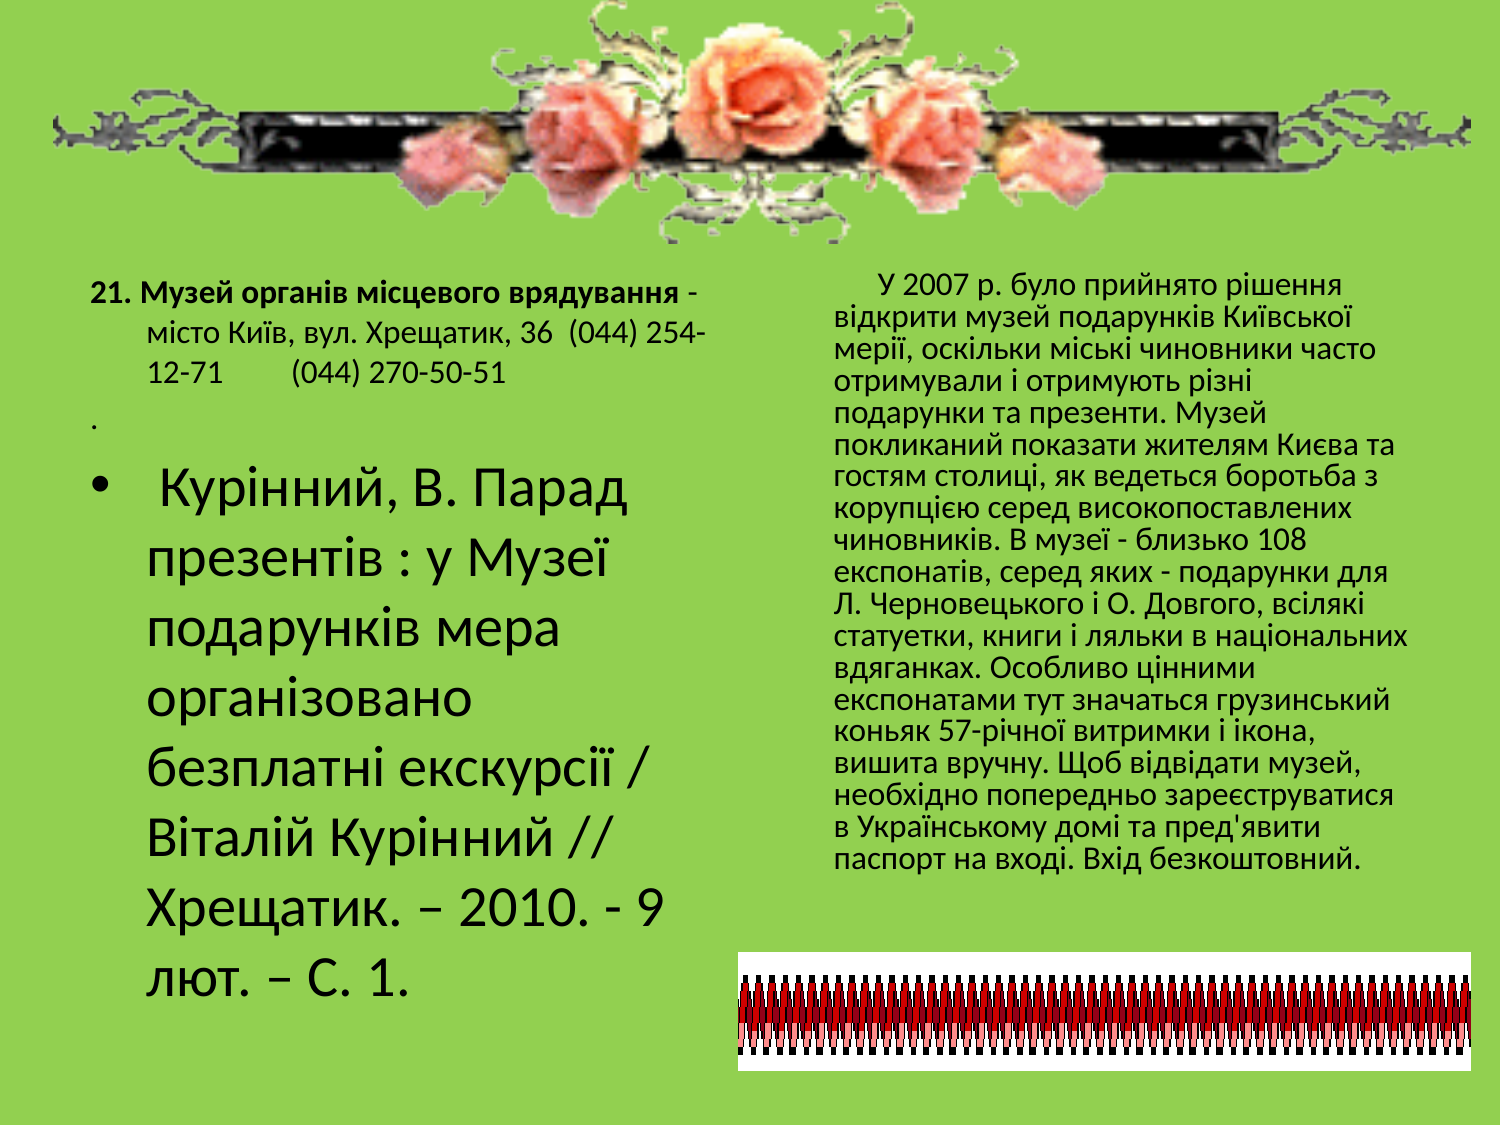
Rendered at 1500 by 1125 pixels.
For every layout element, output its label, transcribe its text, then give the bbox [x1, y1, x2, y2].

picture [737, 951, 1471, 1071]
list 21. Музей органів місцевого врядування - місто Київ, вул. Хрещатик, 36 (044) 254-12-71 (044) 270-50-51 . Курінний, В. Парад презентів : у Музеї подарунків мера організовано безплатні екскурсії / Віталій Курінний // Хрещатик. – 2010. - 9 лют. – С. 1. [74, 262, 738, 1006]
picture [52, 0, 1471, 244]
list У 2007 р. було прийнято рішення відкрити музей подарунків Київської мерії, оскільки міські чиновники часто отримували і отримують різні подарунки та презенти. Музей покликаний показати жителям Києва та гостям столиці, як ведеться боротьба з корупцією серед високопоставлених чиновників. В музеї - близько 108 експонатів, серед яких - подарунки для Л. Черновецького і О. Довгого, всілякі статуетки, книги і ляльки в національних вдяганках. Особливо цінними експонатами тут значаться грузинський коньяк 57-річної витримки і ікона, вишита вручну. Щоб відвідати музей, необхідно попередньо зареєструватися в Українському домі та пред'явити паспорт на вході. Вхід безкоштовний. [762, 262, 1426, 950]
